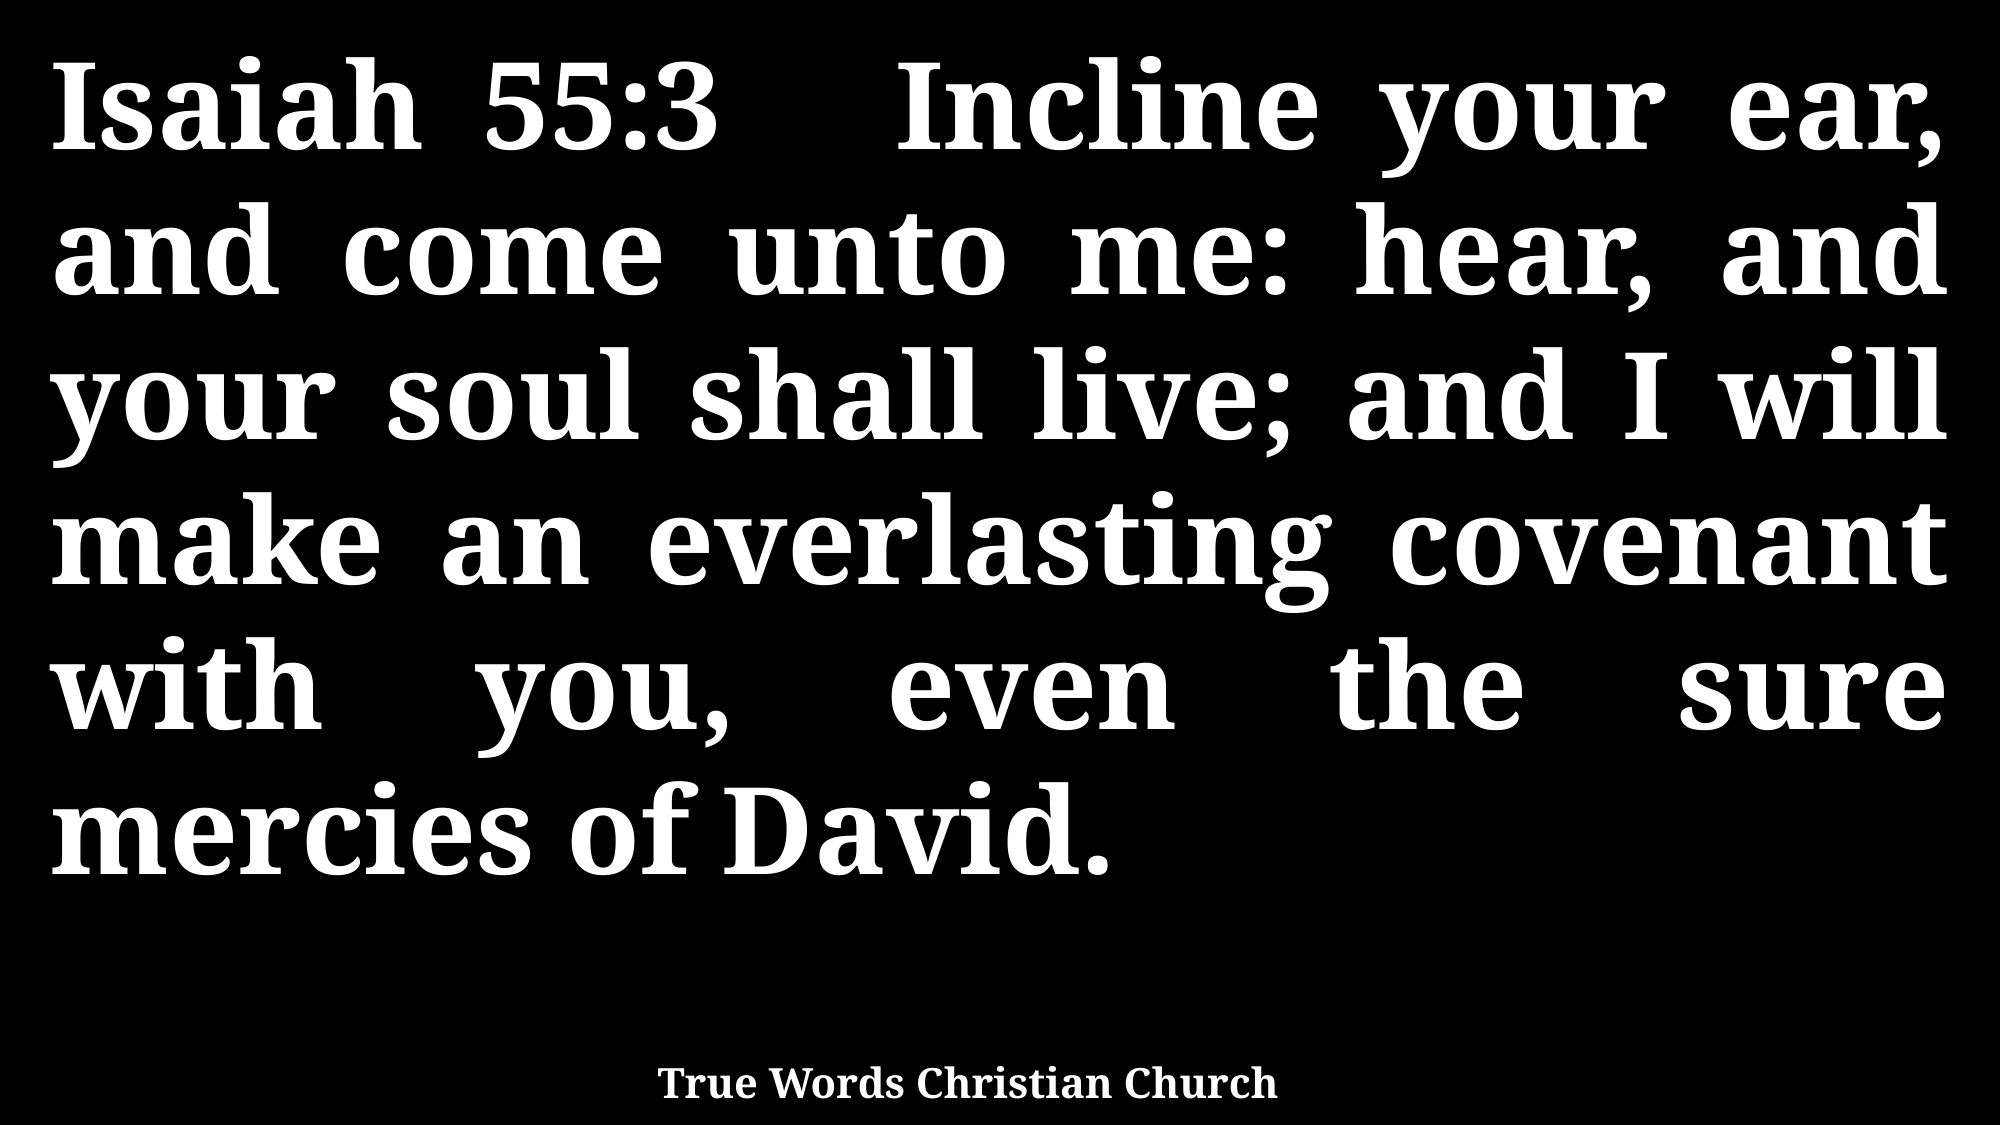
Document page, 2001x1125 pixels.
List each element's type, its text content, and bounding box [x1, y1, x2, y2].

text_box Isaiah 55:3 Incline your ear, and come unto me: hear, and your soul shall live; and I will make an everlasting covenant with you, even the sure mercies of David. [35, 21, 1965, 906]
text_box True Words Christian Church [642, 1049, 1294, 1114]
